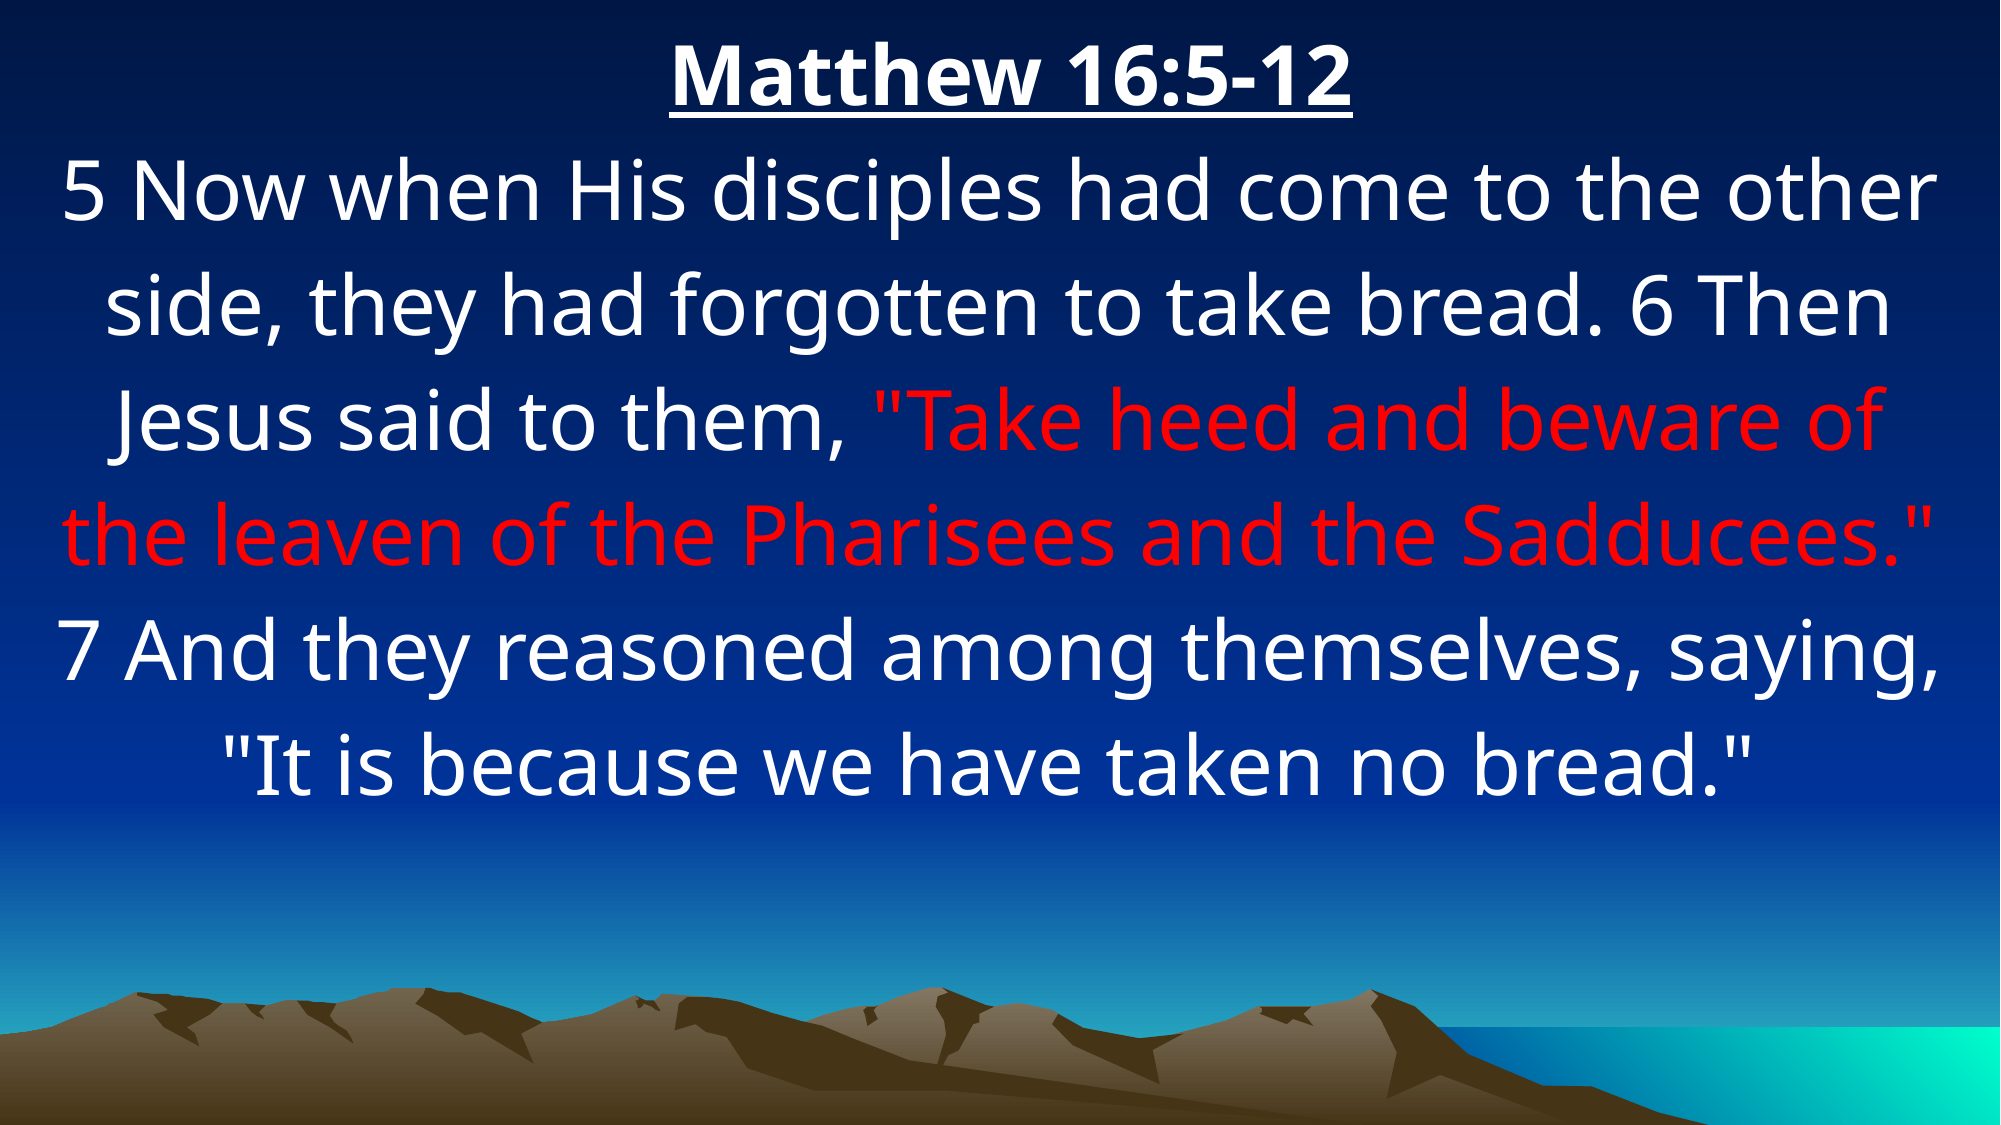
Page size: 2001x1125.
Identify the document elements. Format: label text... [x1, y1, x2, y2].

text_box Matthew 16:5-12 5 Now when His disciples had come to the other side, they had forgotten to take bread. 6 Then Jesus said to them, "Take heed and beware of the leaven of the Pharisees and the Sadducees." 7 And they reasoned among themselves, saying, "It is because we have taken no bread." [24, 0, 1975, 900]
